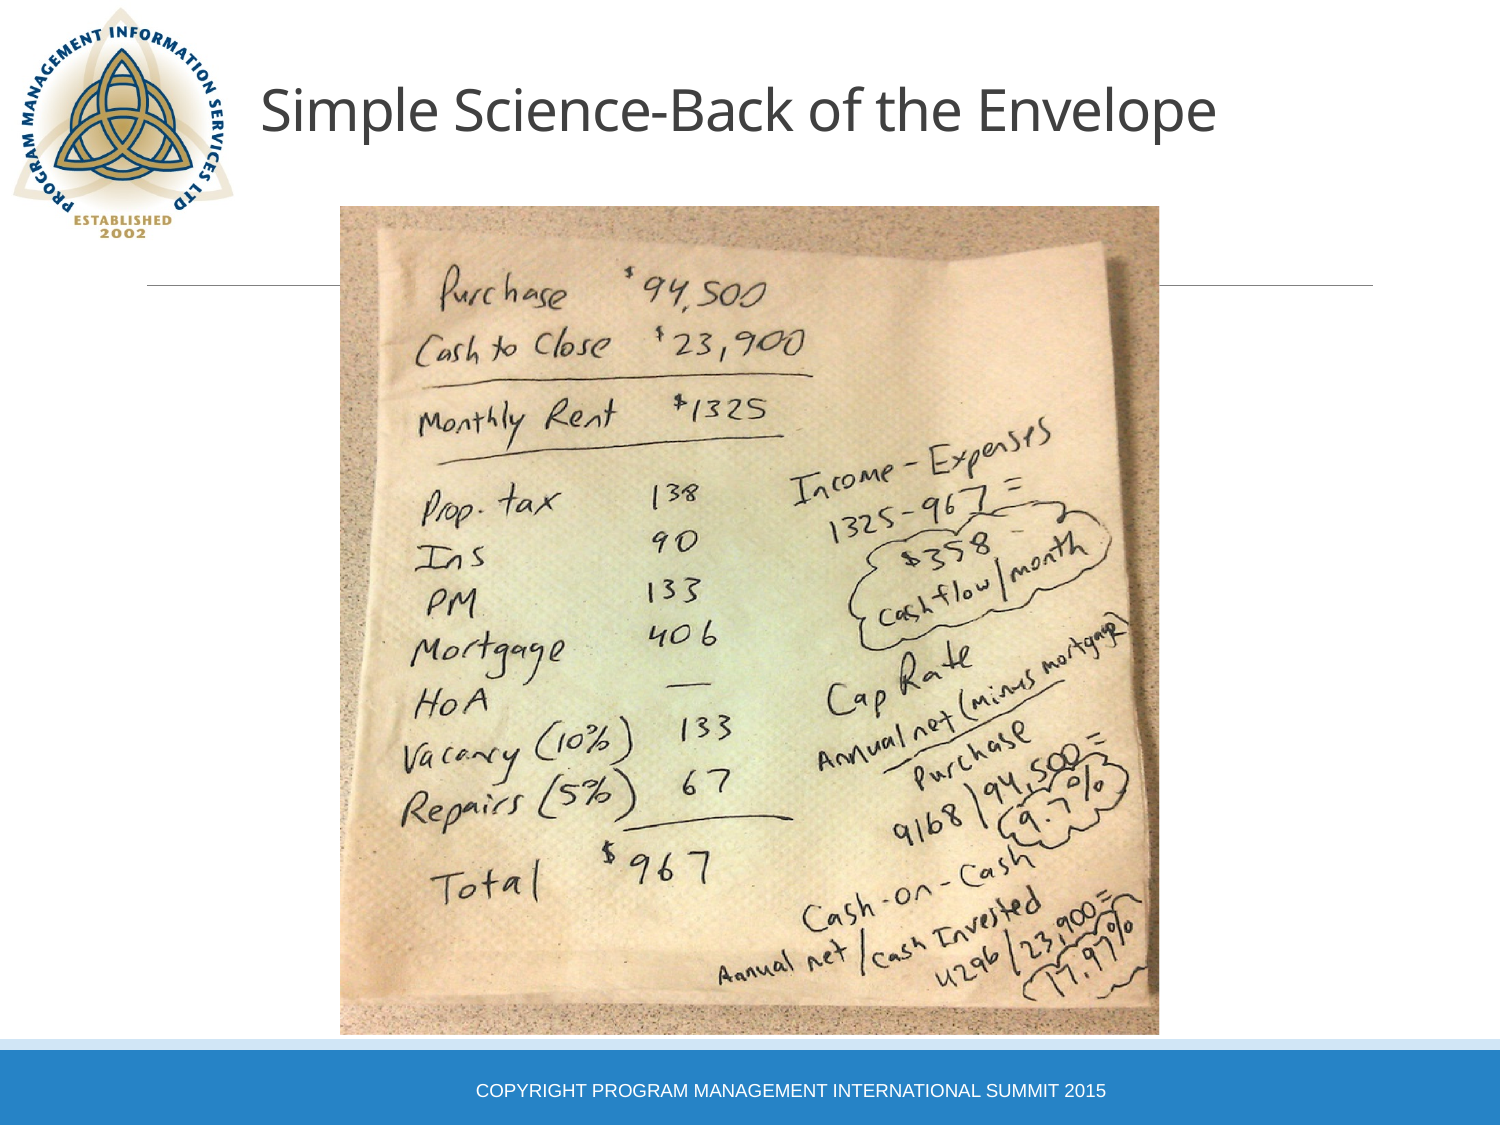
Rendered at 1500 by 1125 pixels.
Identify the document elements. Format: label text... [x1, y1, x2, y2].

footer Copyright Program Management International Summit 2015 [453, 1059, 1128, 1120]
title Simple Science-Back of the Envelope [255, 54, 1424, 152]
picture [339, 205, 1161, 1036]
picture [0, 0, 247, 247]
